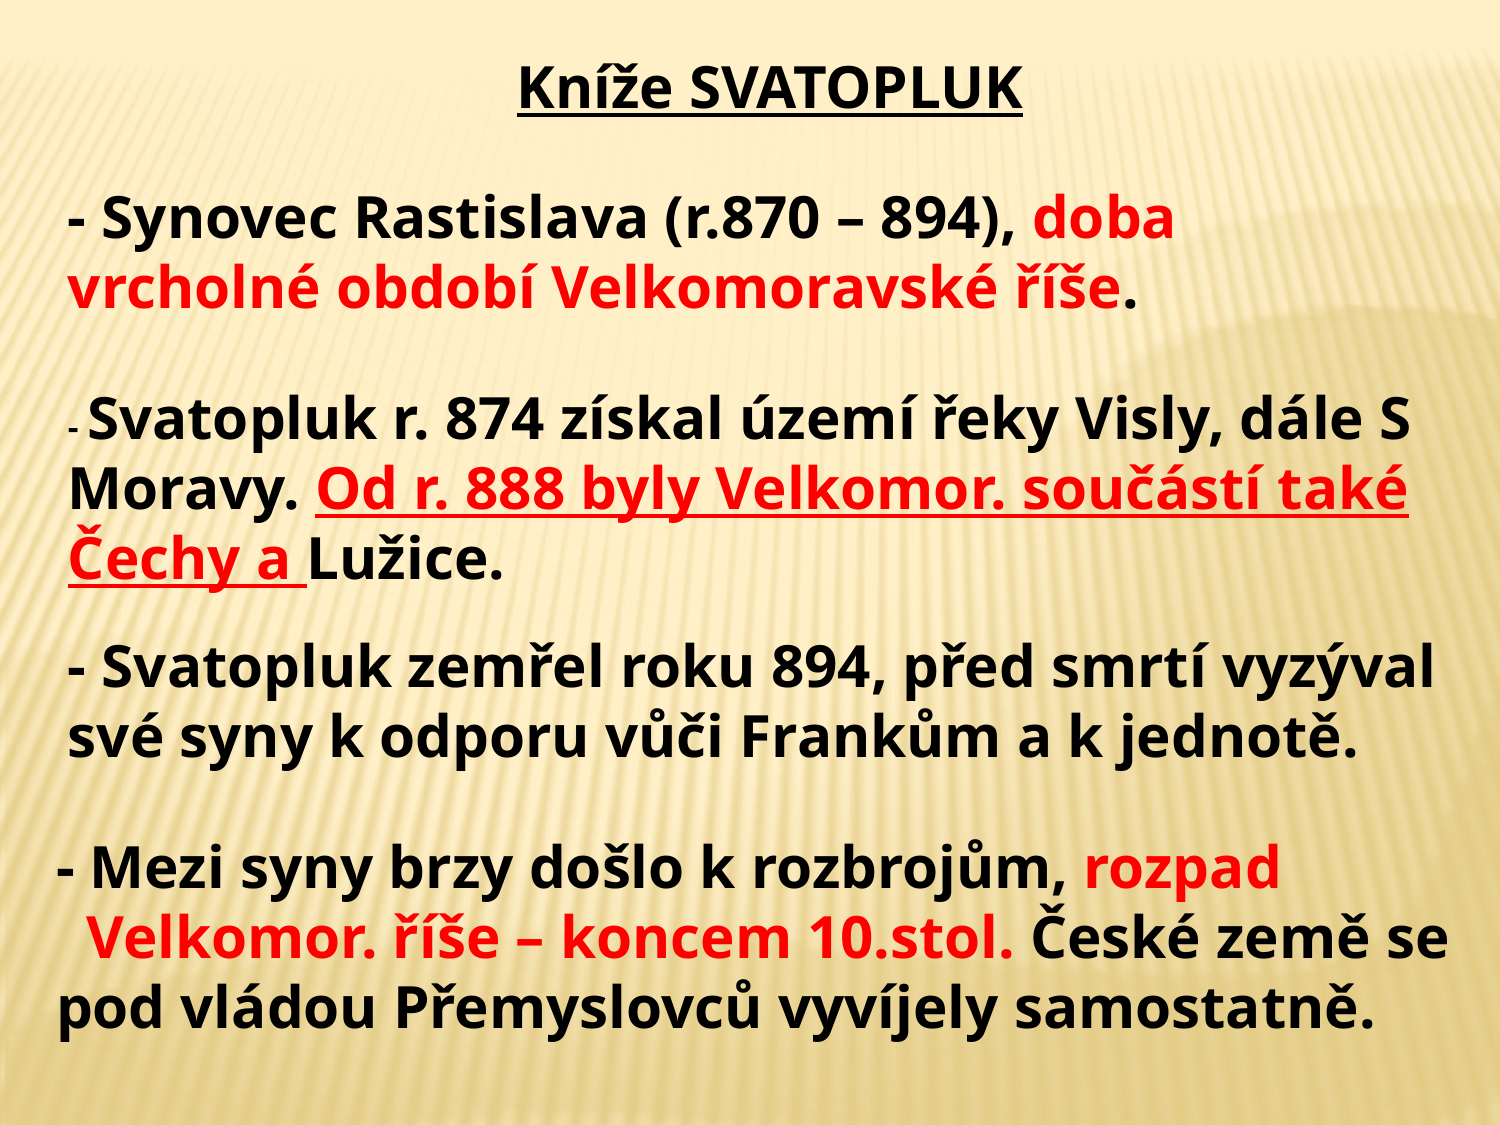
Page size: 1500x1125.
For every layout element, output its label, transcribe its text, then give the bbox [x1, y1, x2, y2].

text_box - Svatopluk r. 874 získal území řeky Visly, dále S Moravy. Od r. 888 byly Velkomor. součástí také Čechy a Lužice. [53, 373, 1447, 599]
text_box - Synovec Rastislava (r.870 – 894), doba vrcholné období Velkomoravské říše. [53, 172, 1424, 328]
text_box - Svatopluk zemřel roku 894, před smrtí vyzýval své syny k odporu vůči Frankům a k jednotě. [53, 621, 1471, 777]
text_box Kníže SVATOPLUK [501, 42, 1117, 128]
text_box - Mezi syny brzy došlo k rozbrojům, rozpad Velkomor. říše – koncem 10.stol. České země se pod vládou Přemyslovců vyvíjely samostatně. [41, 822, 1471, 1047]
